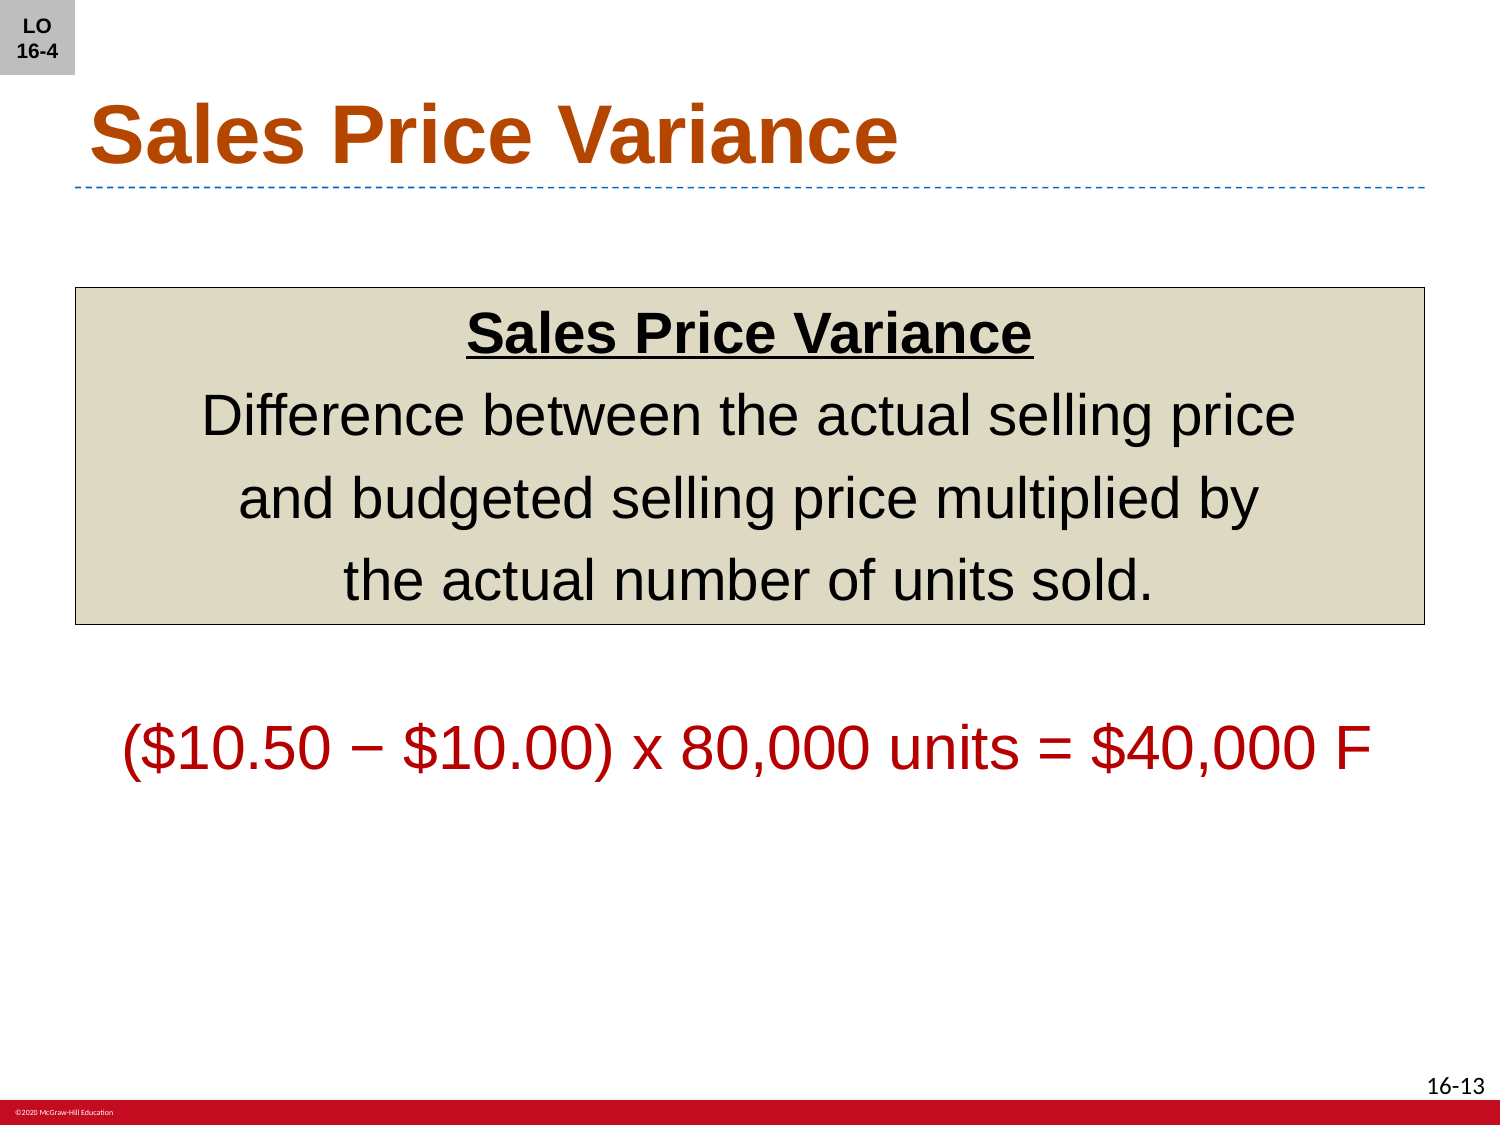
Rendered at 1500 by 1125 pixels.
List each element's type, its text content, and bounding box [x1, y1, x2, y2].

list LO 16-4 [0, 0, 75, 75]
title Sales Price Variance [75, 7, 1425, 188]
list Sales Price Variance Difference between the actual selling price and budgeted selling price multiplied by the actual number of units sold. [75, 287, 1425, 625]
list ($10.50 − $10.00) x 80,000 units = $40,000 F [106, 699, 1394, 800]
